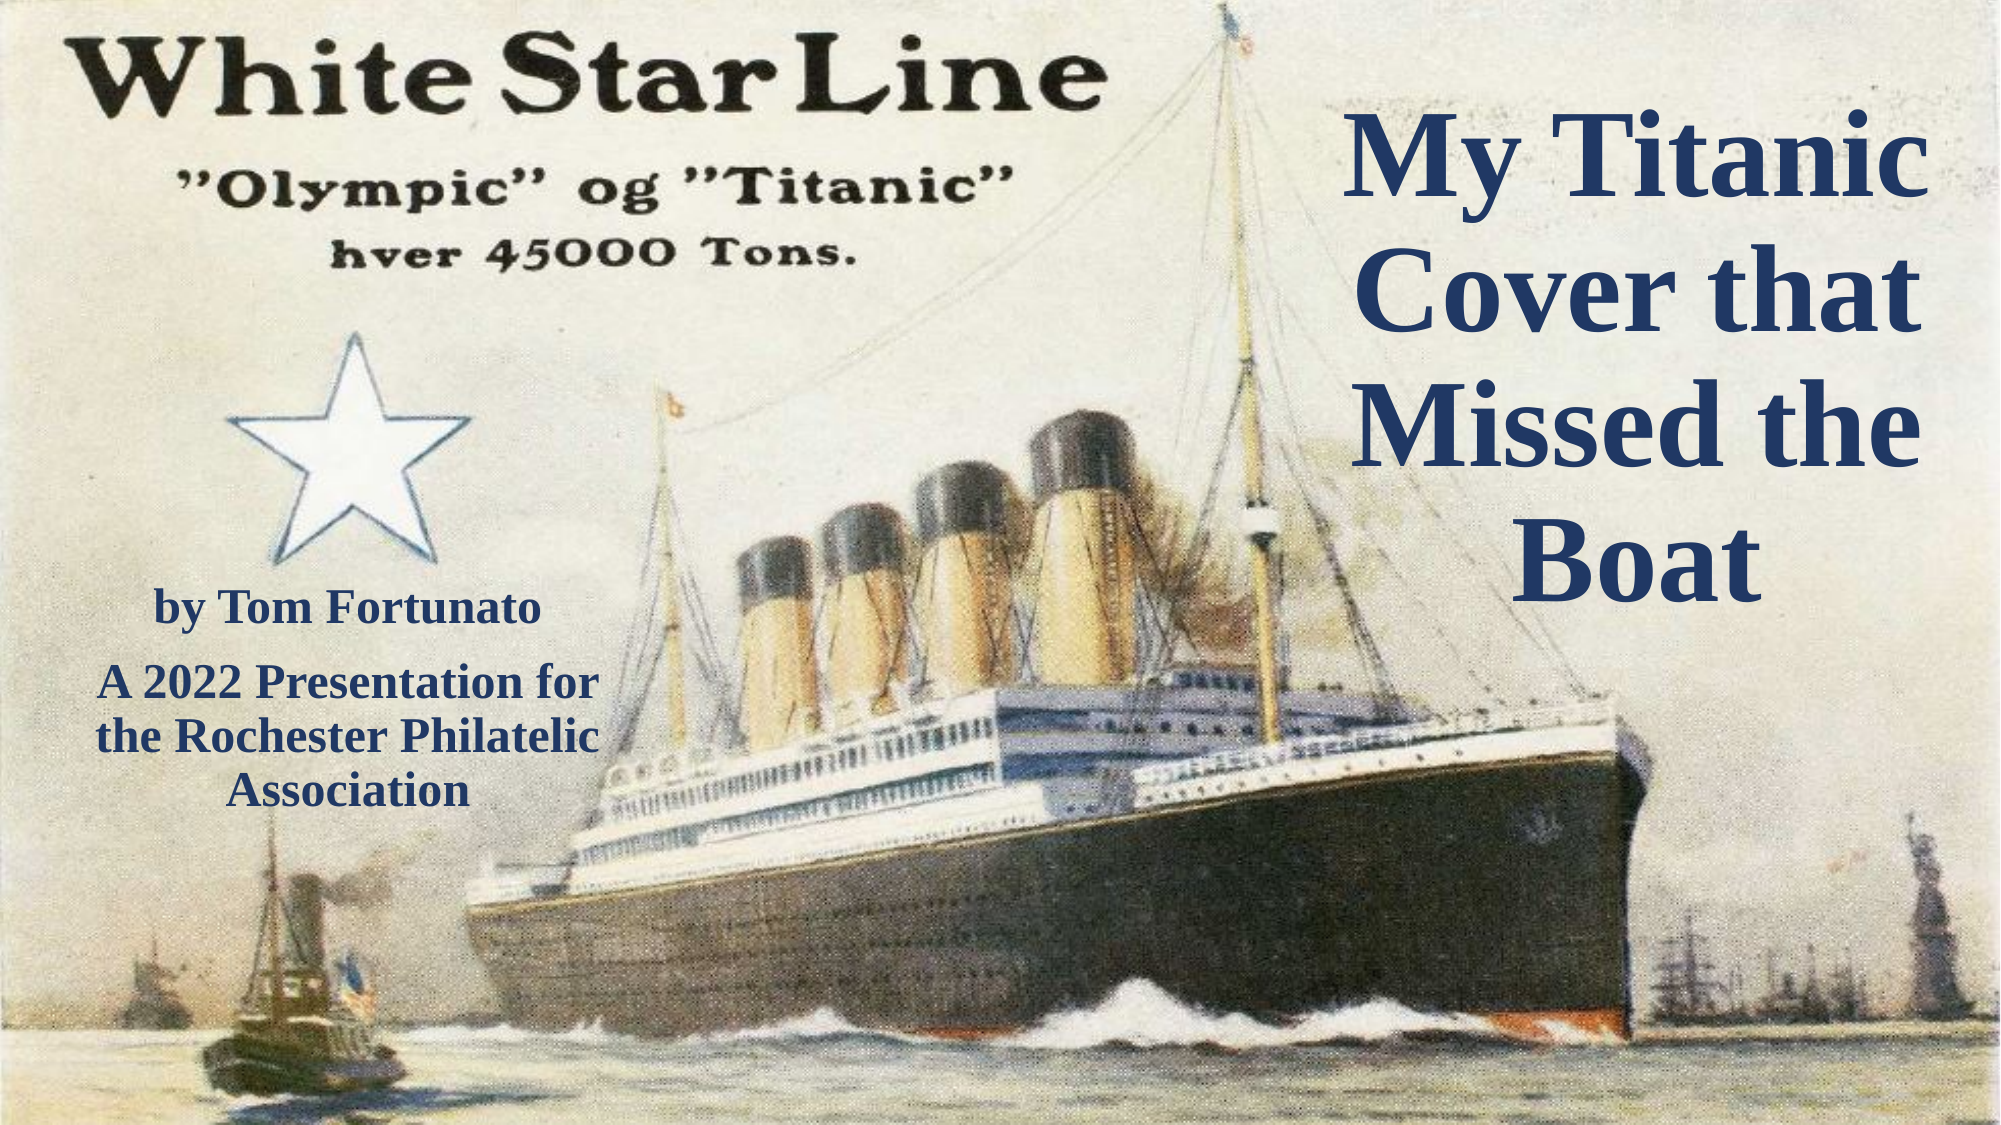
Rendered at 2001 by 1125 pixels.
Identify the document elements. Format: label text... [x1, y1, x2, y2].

picture [0, 0, 2001, 1125]
title My Titanic Cover that Missed the Boat [1294, 73, 1980, 636]
subtitle by Tom Fortunato A 2022 Presentation for the Rochester Philatelic Association [45, 572, 651, 830]
